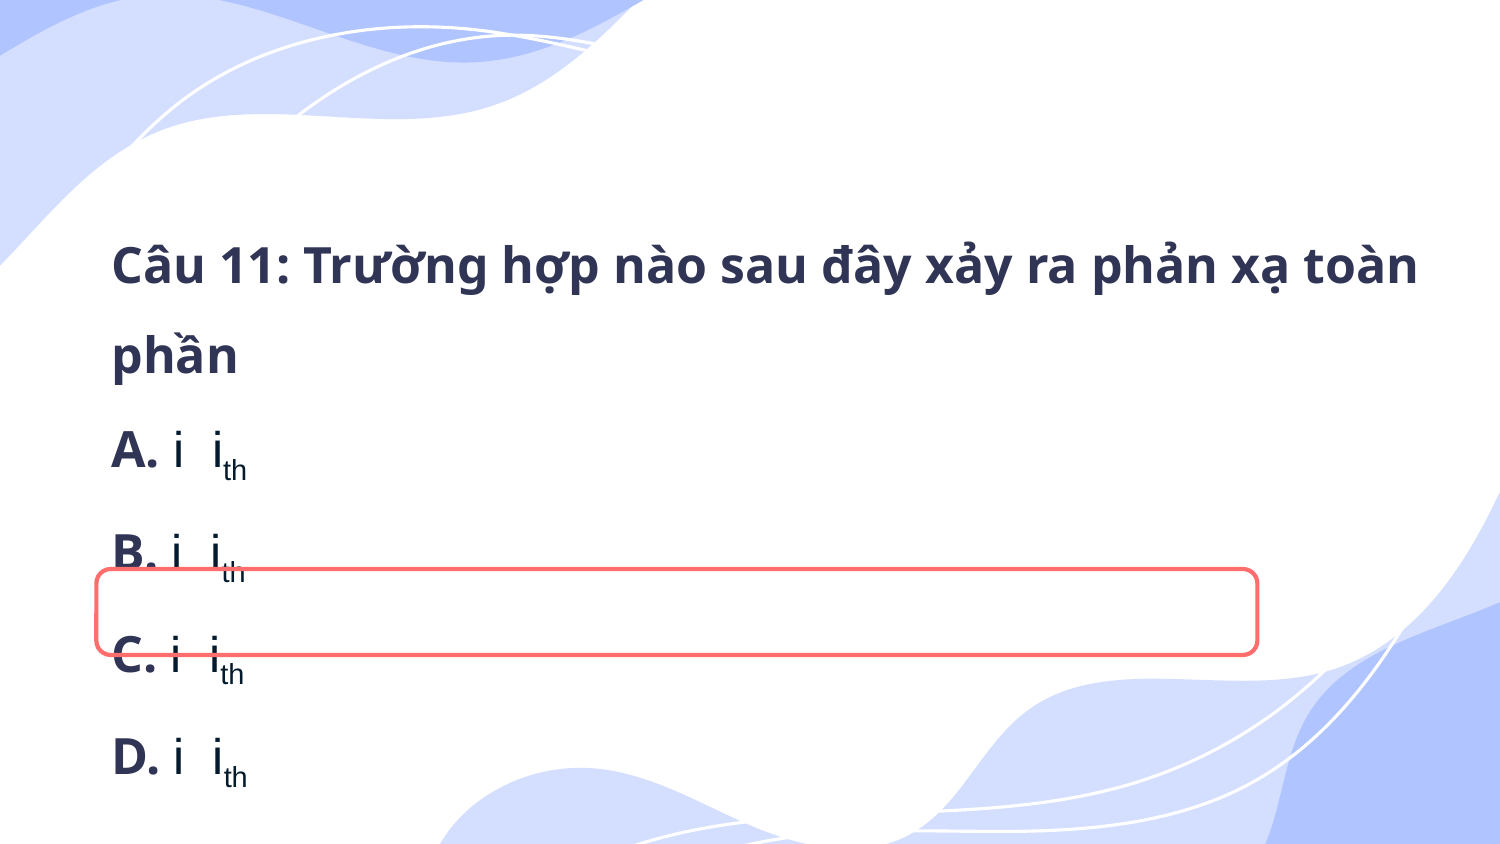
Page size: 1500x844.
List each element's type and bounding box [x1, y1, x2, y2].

text_box [94, 566, 1260, 658]
